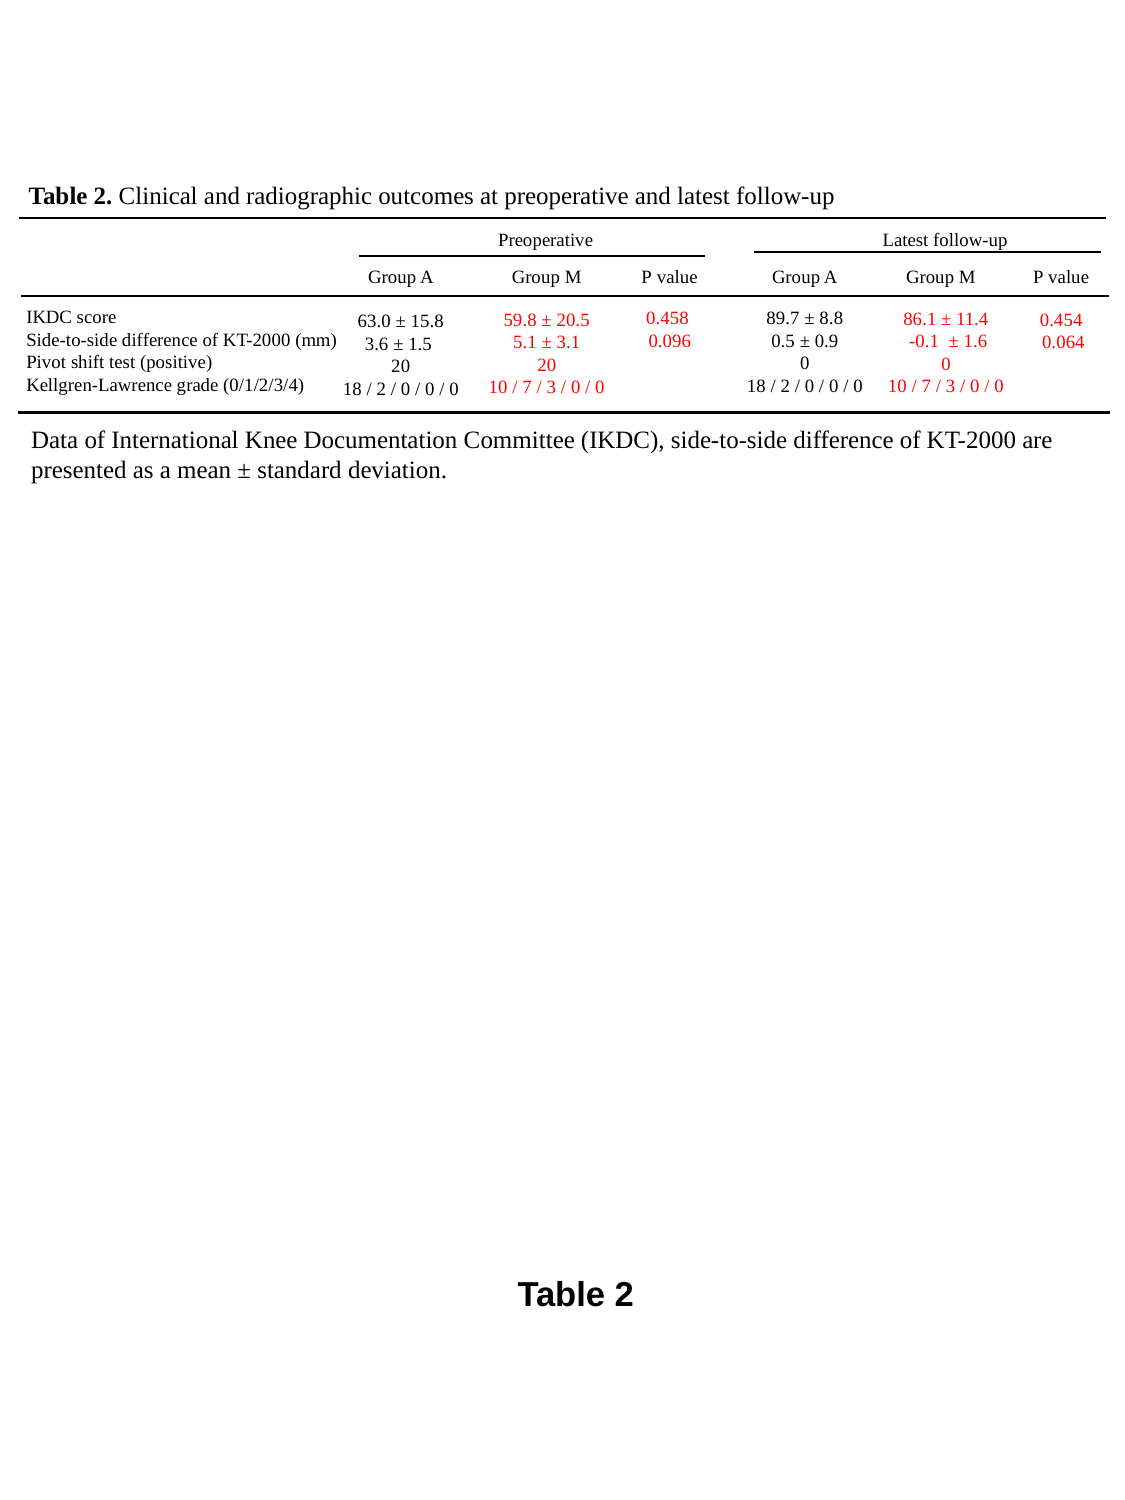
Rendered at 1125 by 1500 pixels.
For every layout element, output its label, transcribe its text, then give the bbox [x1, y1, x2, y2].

text_box Group M [876, 254, 1006, 295]
text_box IKDC score Side-to-side difference of KT-2000 (mm) Pivot shift test (positive) Kellgren-Lawrence grade (0/1/2/3/4) [11, 297, 353, 403]
text_box Group A [751, 254, 858, 295]
text_box 63.0 ± 15.8 3.6 ± 1.5 20 18 / 2 / 0 / 0 / 0 [327, 301, 474, 407]
text_box Table 2. Clinical and radiographic outcomes at preoperative and latest follow-up [13, 172, 1025, 247]
text_box Latest follow-up [841, 253, 1049, 258]
text_box Data of International Knee Documentation Committee (IKDC), side-to-side difference of KT-2000 are presented as a mean ± standard deviation. [16, 416, 1095, 491]
text_box Table 2 [502, 1264, 649, 1321]
text_box Group A [347, 254, 454, 295]
text_box 0.458 0.096 [587, 298, 748, 381]
text_box P value [1006, 254, 1122, 295]
text_box 59.8 ± 20.5 5.1 ± 3.1 20 10 / 7 / 3 / 0 / 0 [466, 300, 627, 406]
text_box 89.7 ± 8.8 0.5 ± 0.9 0 18 / 2 / 0 / 0 / 0 [731, 298, 878, 404]
text_box Latest follow-up [841, 219, 1049, 251]
text_box 0.454 0.064 [1027, 300, 1125, 383]
text_box 86.1 ± 11.4 -0.1 ± 1.6 0 10 / 7 / 3 / 0 / 0 [865, 299, 1027, 404]
text_box Preoperative [442, 219, 650, 255]
text_box Group M [482, 256, 611, 295]
text_box P value [611, 254, 730, 295]
